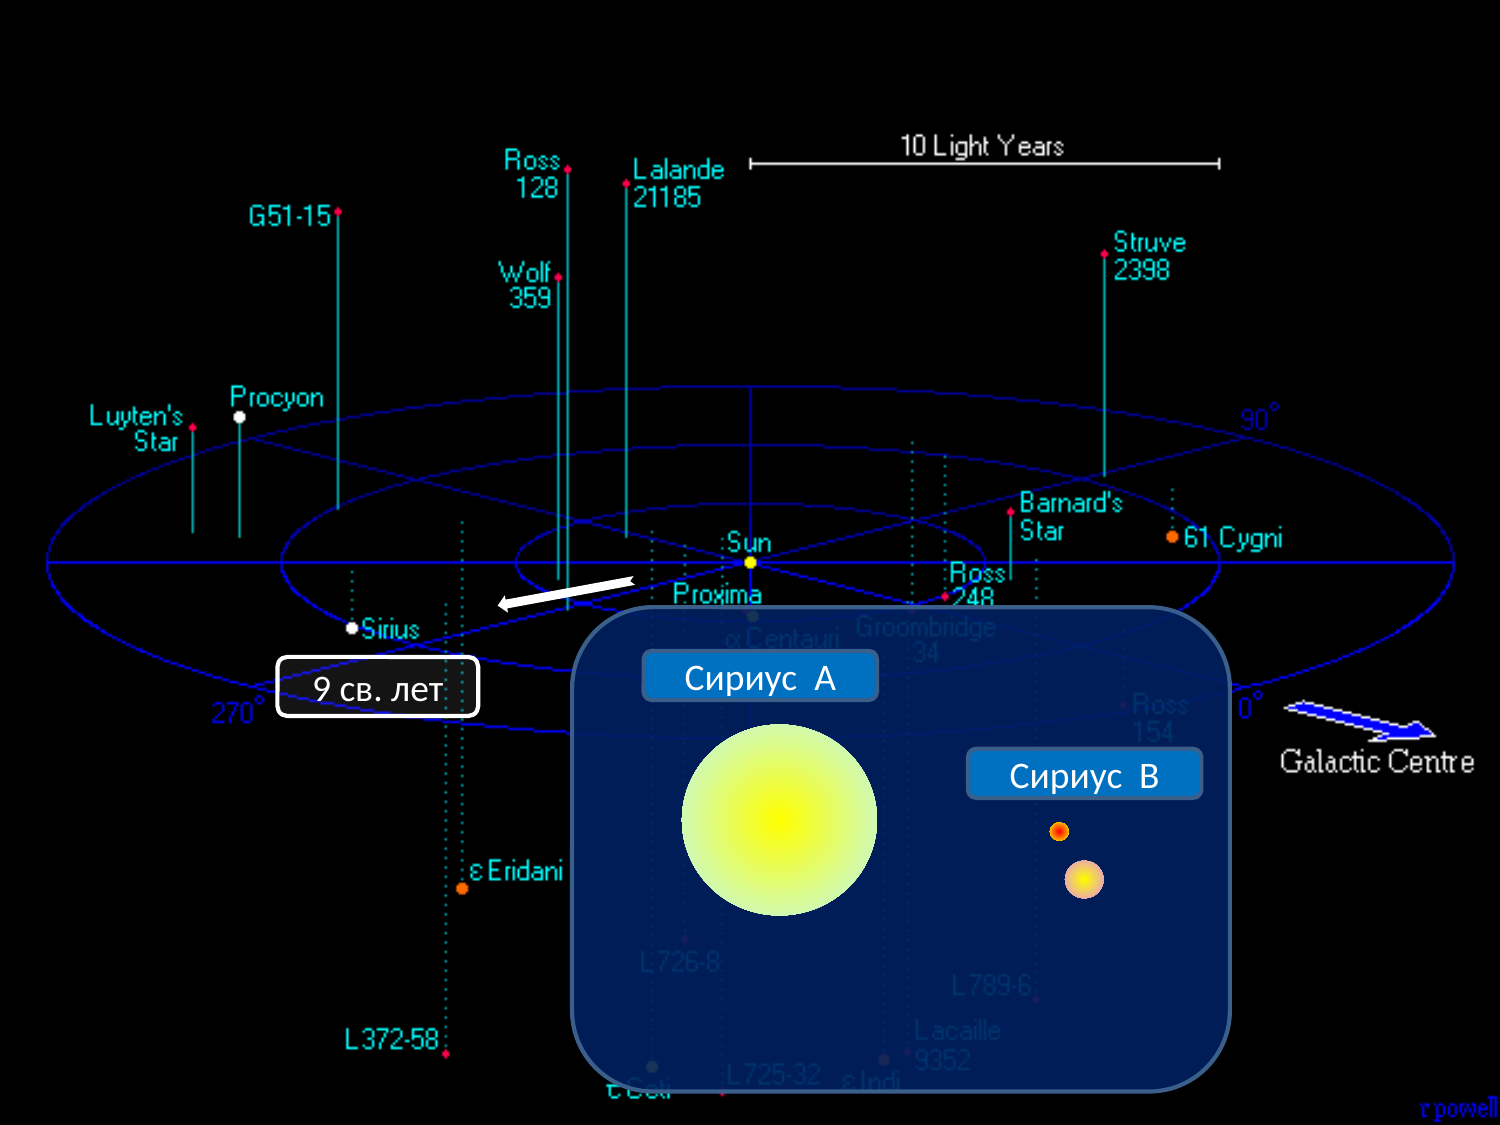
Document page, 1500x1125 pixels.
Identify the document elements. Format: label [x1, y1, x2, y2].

picture [0, 0, 1500, 1125]
text_box [571, 606, 1231, 1092]
